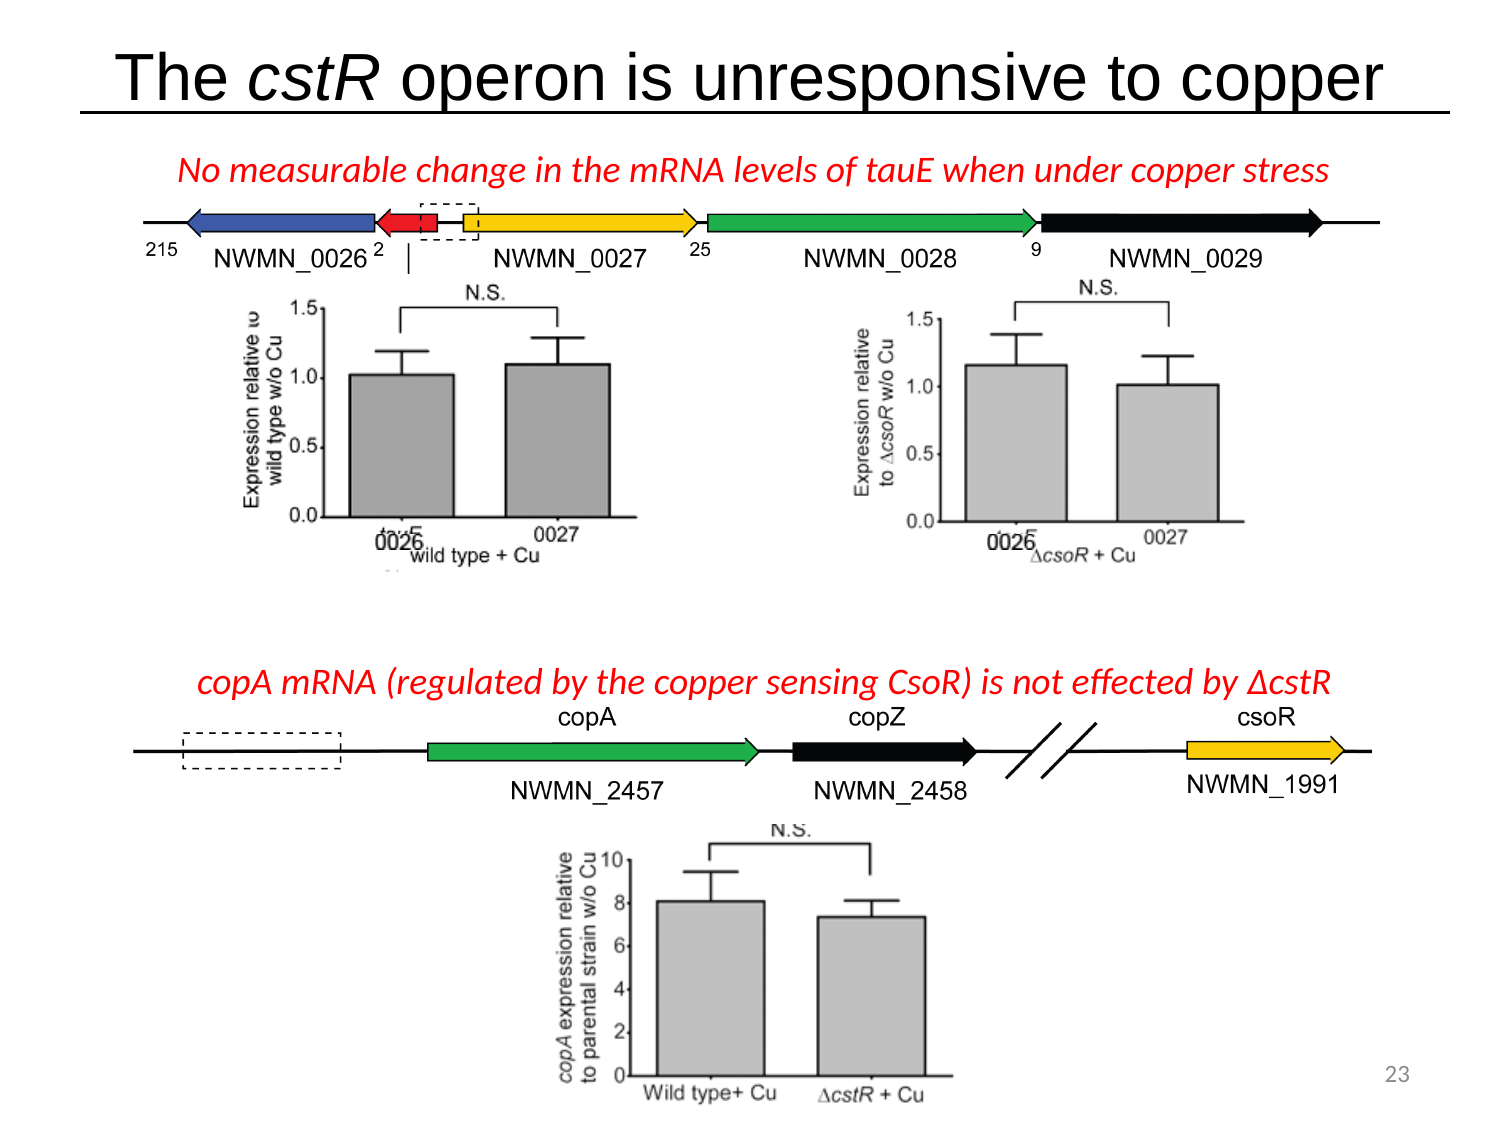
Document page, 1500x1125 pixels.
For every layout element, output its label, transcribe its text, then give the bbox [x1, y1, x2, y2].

text_box No measurable change in the mRNA levels of tauE when under copper stress [162, 137, 1346, 198]
picture [536, 824, 963, 1125]
picture [124, 199, 1388, 576]
text_box copA mRNA (regulated by the copper sensing CsoR) is not effected by ΔcstR [182, 649, 1347, 692]
title The cstR operon is unresponsive to copper [0, 40, 1500, 109]
slide_number 23 [1074, 1042, 1425, 1103]
picture [124, 693, 1389, 813]
